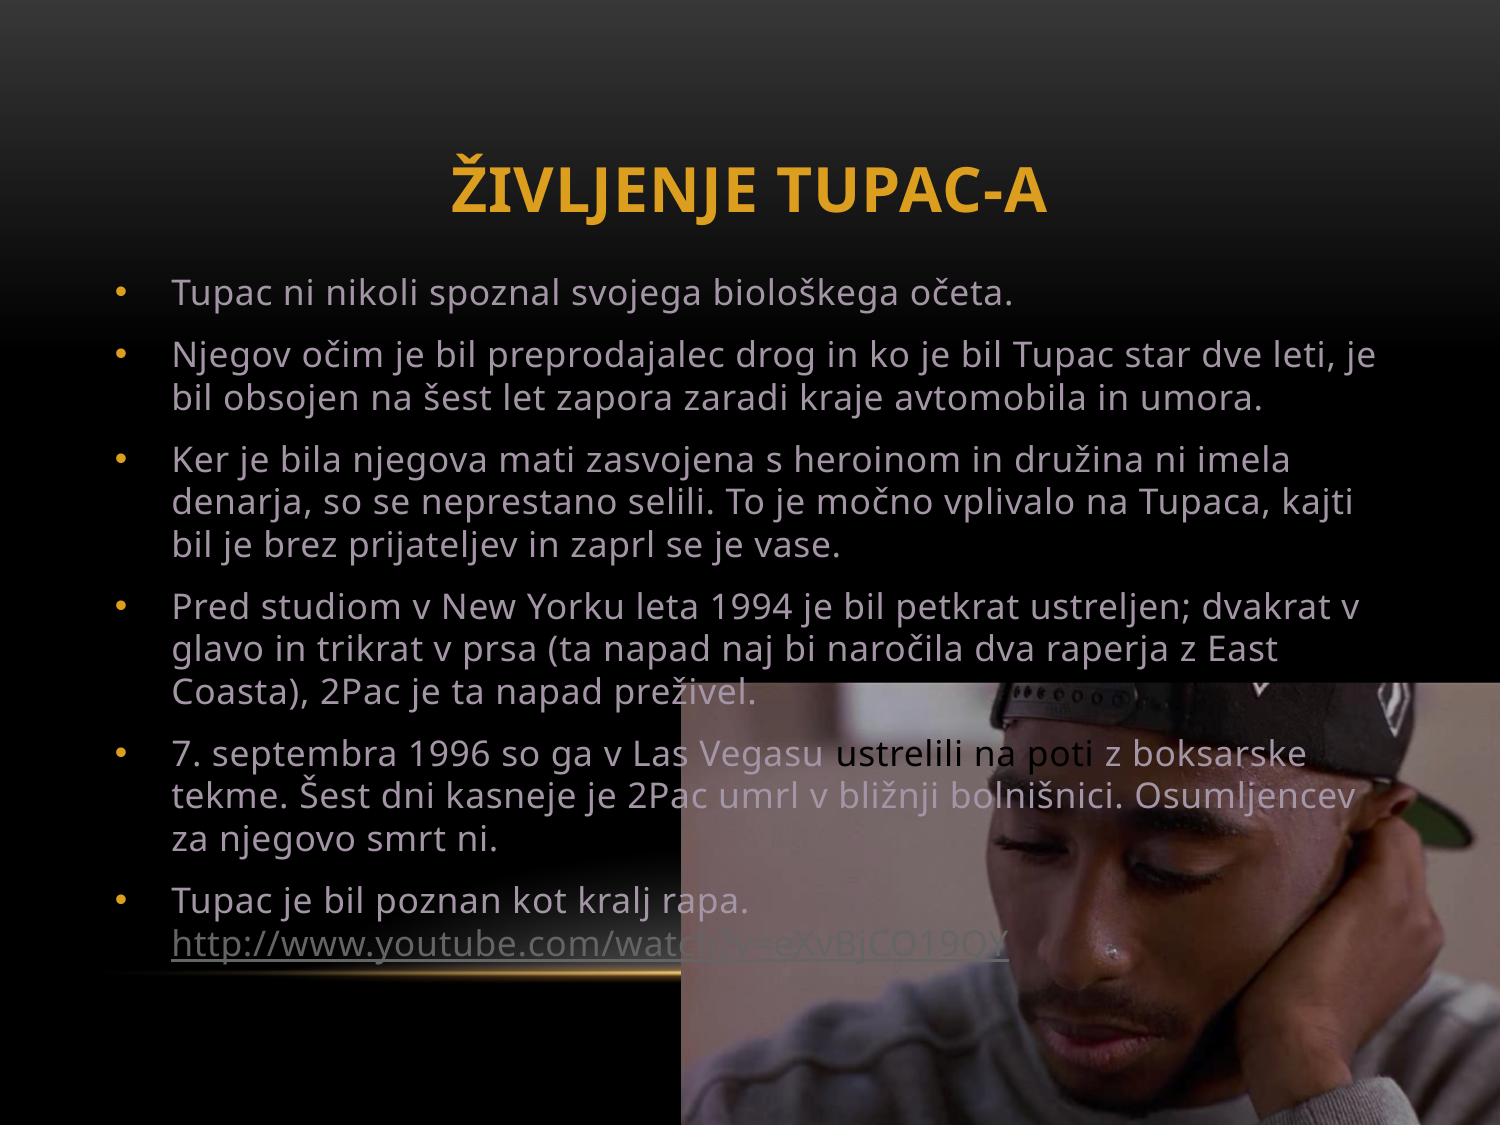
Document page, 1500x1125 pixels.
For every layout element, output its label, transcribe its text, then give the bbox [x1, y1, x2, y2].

picture [0, 0, 1500, 1125]
list Tupac ni nikoli spoznal svojega biološkega očeta. Njegov očim je bil preprodajalec drog in ko je bil Tupac star dve leti, je bil obsojen na šest let zapora zaradi kraje avtomobila in umora. Ker je bila njegova mati zasvojena s heroinom in družina ni imela denarja, so se neprestano selili. To je močno vplivalo na Tupaca, kajti bil je brez prijateljev in zaprl se je vase. Pred studiom v New Yorku leta 1994 je bil petkrat ustreljen; dvakrat v glavo in trikrat v prsa (ta napad naj bi naročila dva raperja z East Coasta), 2Pac je ta napad preživel. 7. septembra 1996 so ga v Las Vegasu ustrelili na poti z boksarske tekme. Šest dni kasneje je 2Pac umrl v bližnji bolnišnici. Osumljencev za njegovo smrt ni. Tupac je bil poznan kot kralj rapa. http://www.youtube.com/watch?v=eXvBjCO19QY [99, 262, 1400, 977]
title ŽIVLJENJE TUPAC-A [99, 45, 1400, 233]
